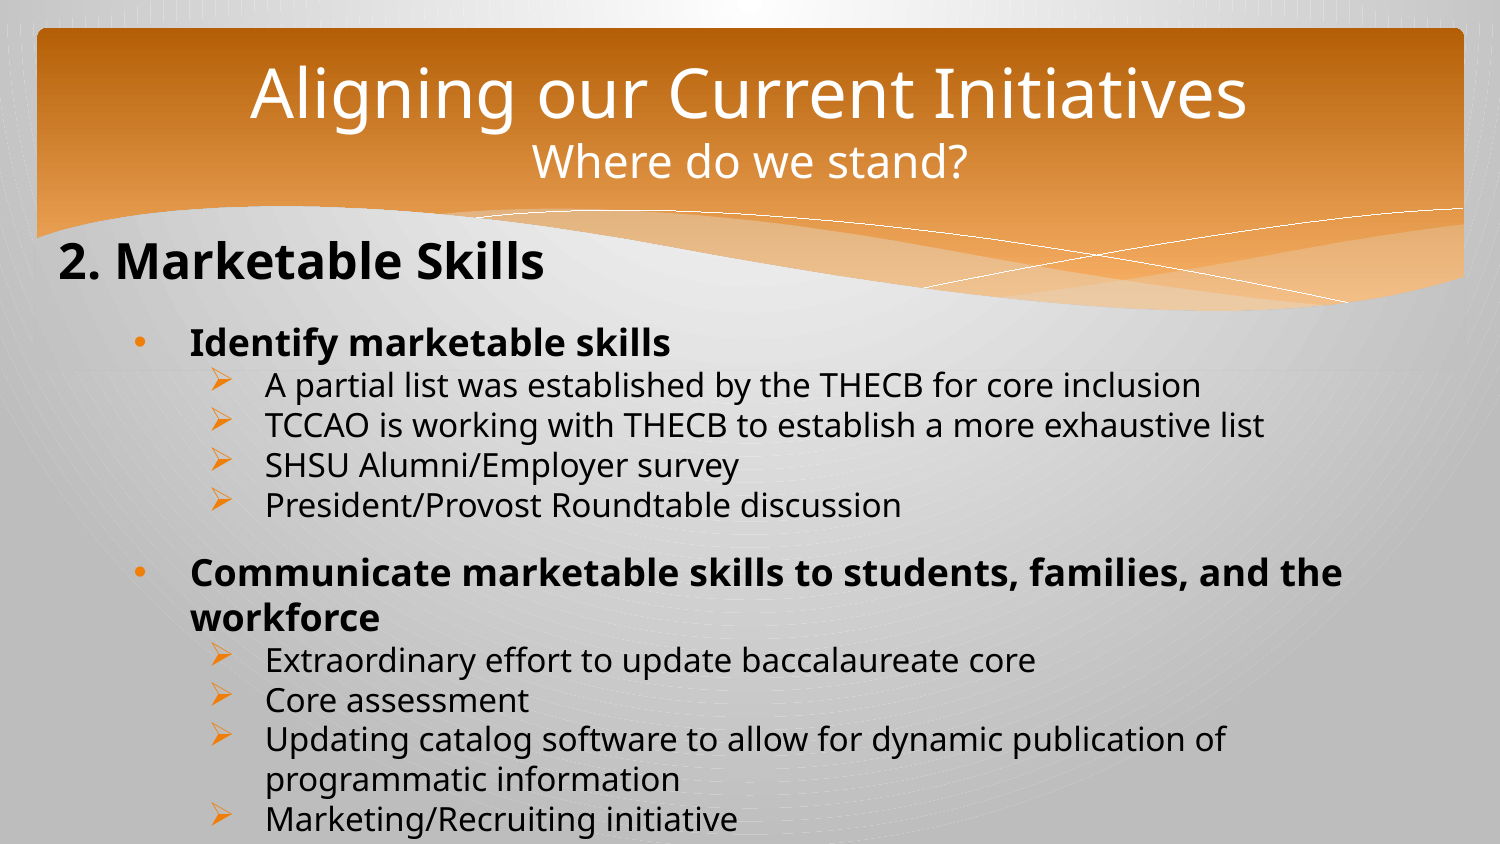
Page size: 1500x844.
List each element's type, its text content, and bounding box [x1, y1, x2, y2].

title Aligning our Current Initiatives Where do we stand? [75, 41, 1425, 196]
text_box 2. Marketable Skills Identify marketable skills A partial list was established by the THECB for core inclusion TCCAO is working with THECB to establish a more exhaustive list SHSU Alumni/Employer survey President/Provost Roundtable discussion Communicate marketable skills to students, families, and the workforce Extraordinary effort to update baccalaureate core Core assessment Updating catalog software to allow for dynamic publication of programmatic information Marketing/Recruiting initiative [43, 221, 1457, 844]
